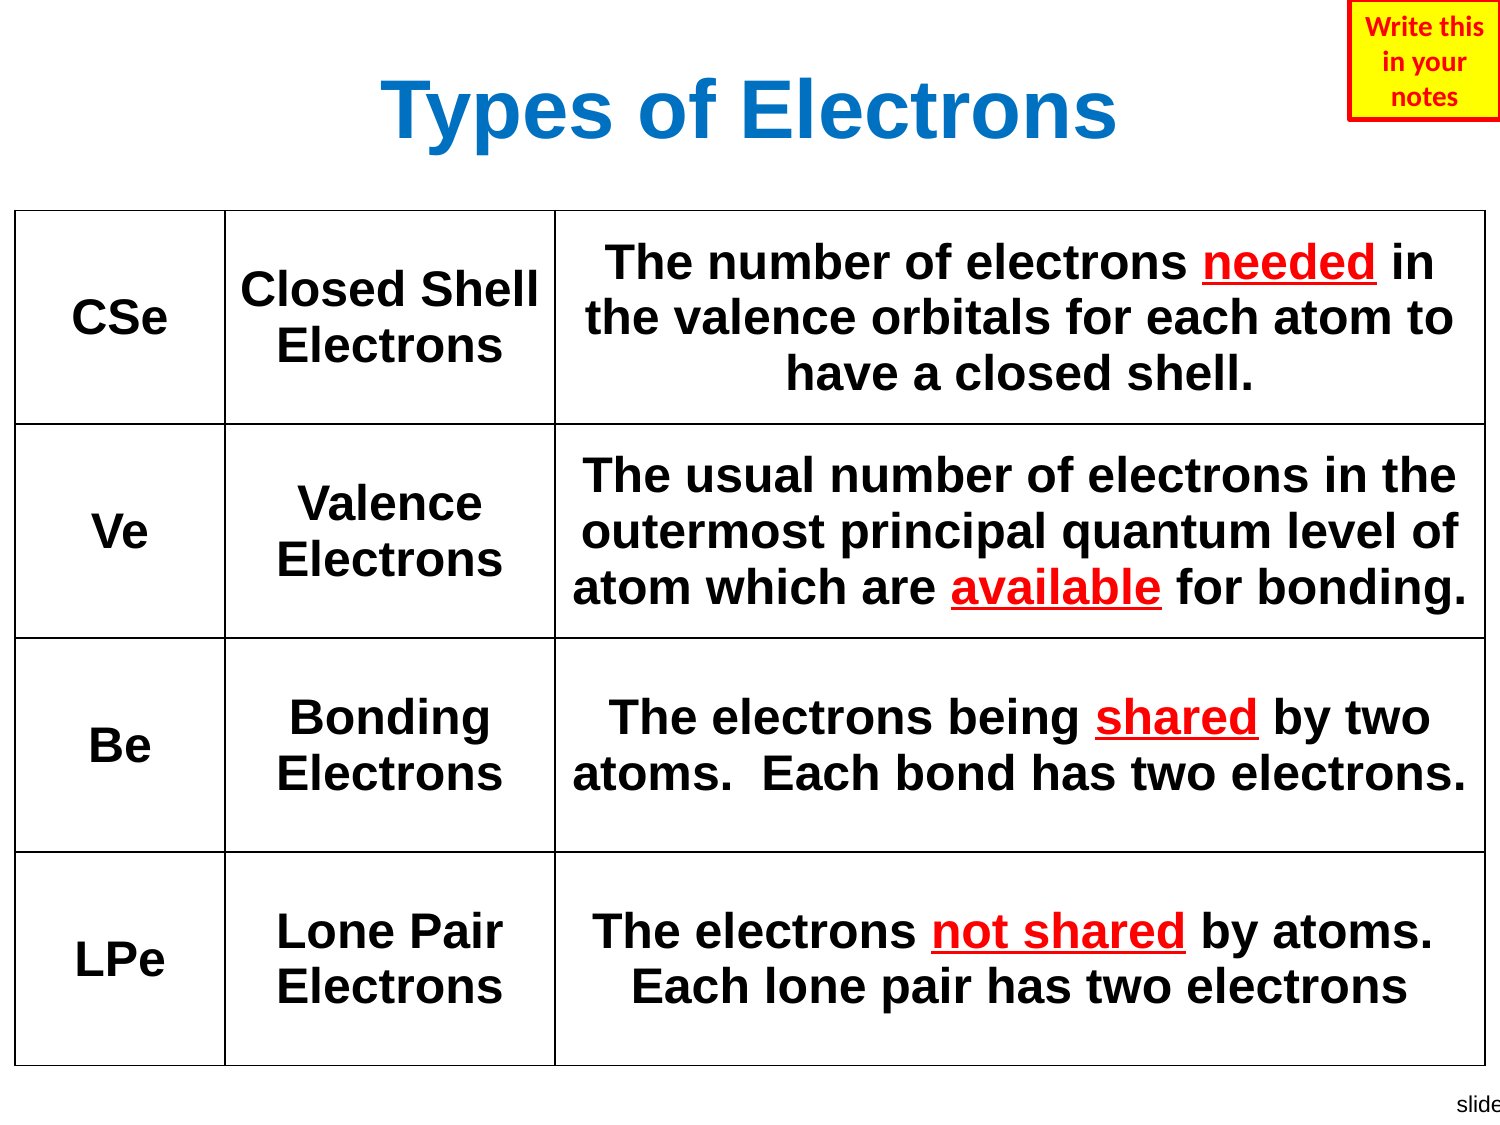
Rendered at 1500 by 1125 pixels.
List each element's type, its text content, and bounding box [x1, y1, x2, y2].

table_cell Valence Electrons [226, 425, 554, 637]
table_cell Lone Pair Electrons [226, 853, 554, 1065]
table_cell Ve [16, 425, 224, 637]
table_cell LPe [16, 853, 224, 1065]
table_cell The electrons not shared by atoms. Each lone pair has two electrons [556, 853, 1484, 1065]
title Types of Electrons [30, 45, 1470, 165]
text_box Write this in your notes [1349, 0, 1500, 120]
table_cell The electrons being shared by two atoms. Each bond has two electrons. [556, 639, 1484, 851]
table_cell Bonding Electrons [226, 639, 554, 851]
table_cell The usual number of electrons in the outermost principal quantum level of atom which are available for bonding. [556, 425, 1484, 637]
table_header CSe [16, 211, 224, 423]
table_cell Be [16, 639, 224, 851]
table_header The number of electrons needed in the valence orbitals for each atom to have a closed shell. [556, 211, 1484, 423]
table_header Closed Shell Electrons [226, 211, 554, 423]
